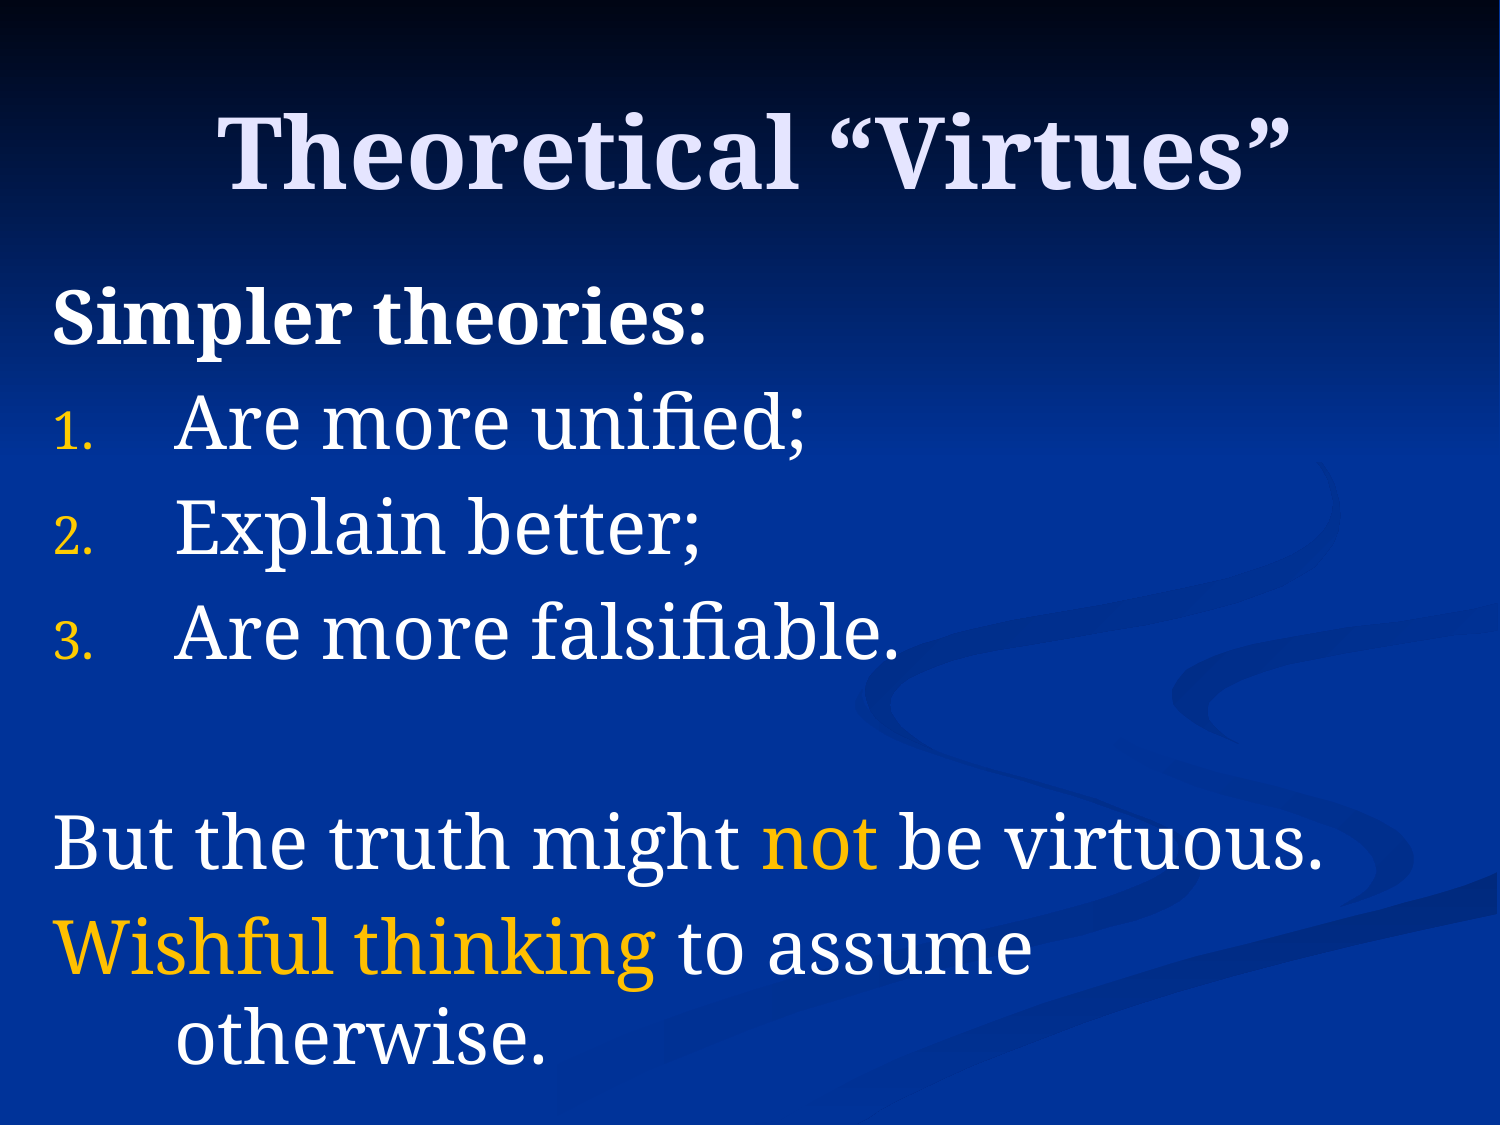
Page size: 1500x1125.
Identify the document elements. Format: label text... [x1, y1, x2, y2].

text_box Simpler theories: Are more unified; Explain better; Are more falsifiable. But the truth might not be virtuous. Wishful thinking to assume otherwise. [37, 262, 1438, 775]
title Theoretical “Virtues” [62, 49, 1451, 251]
